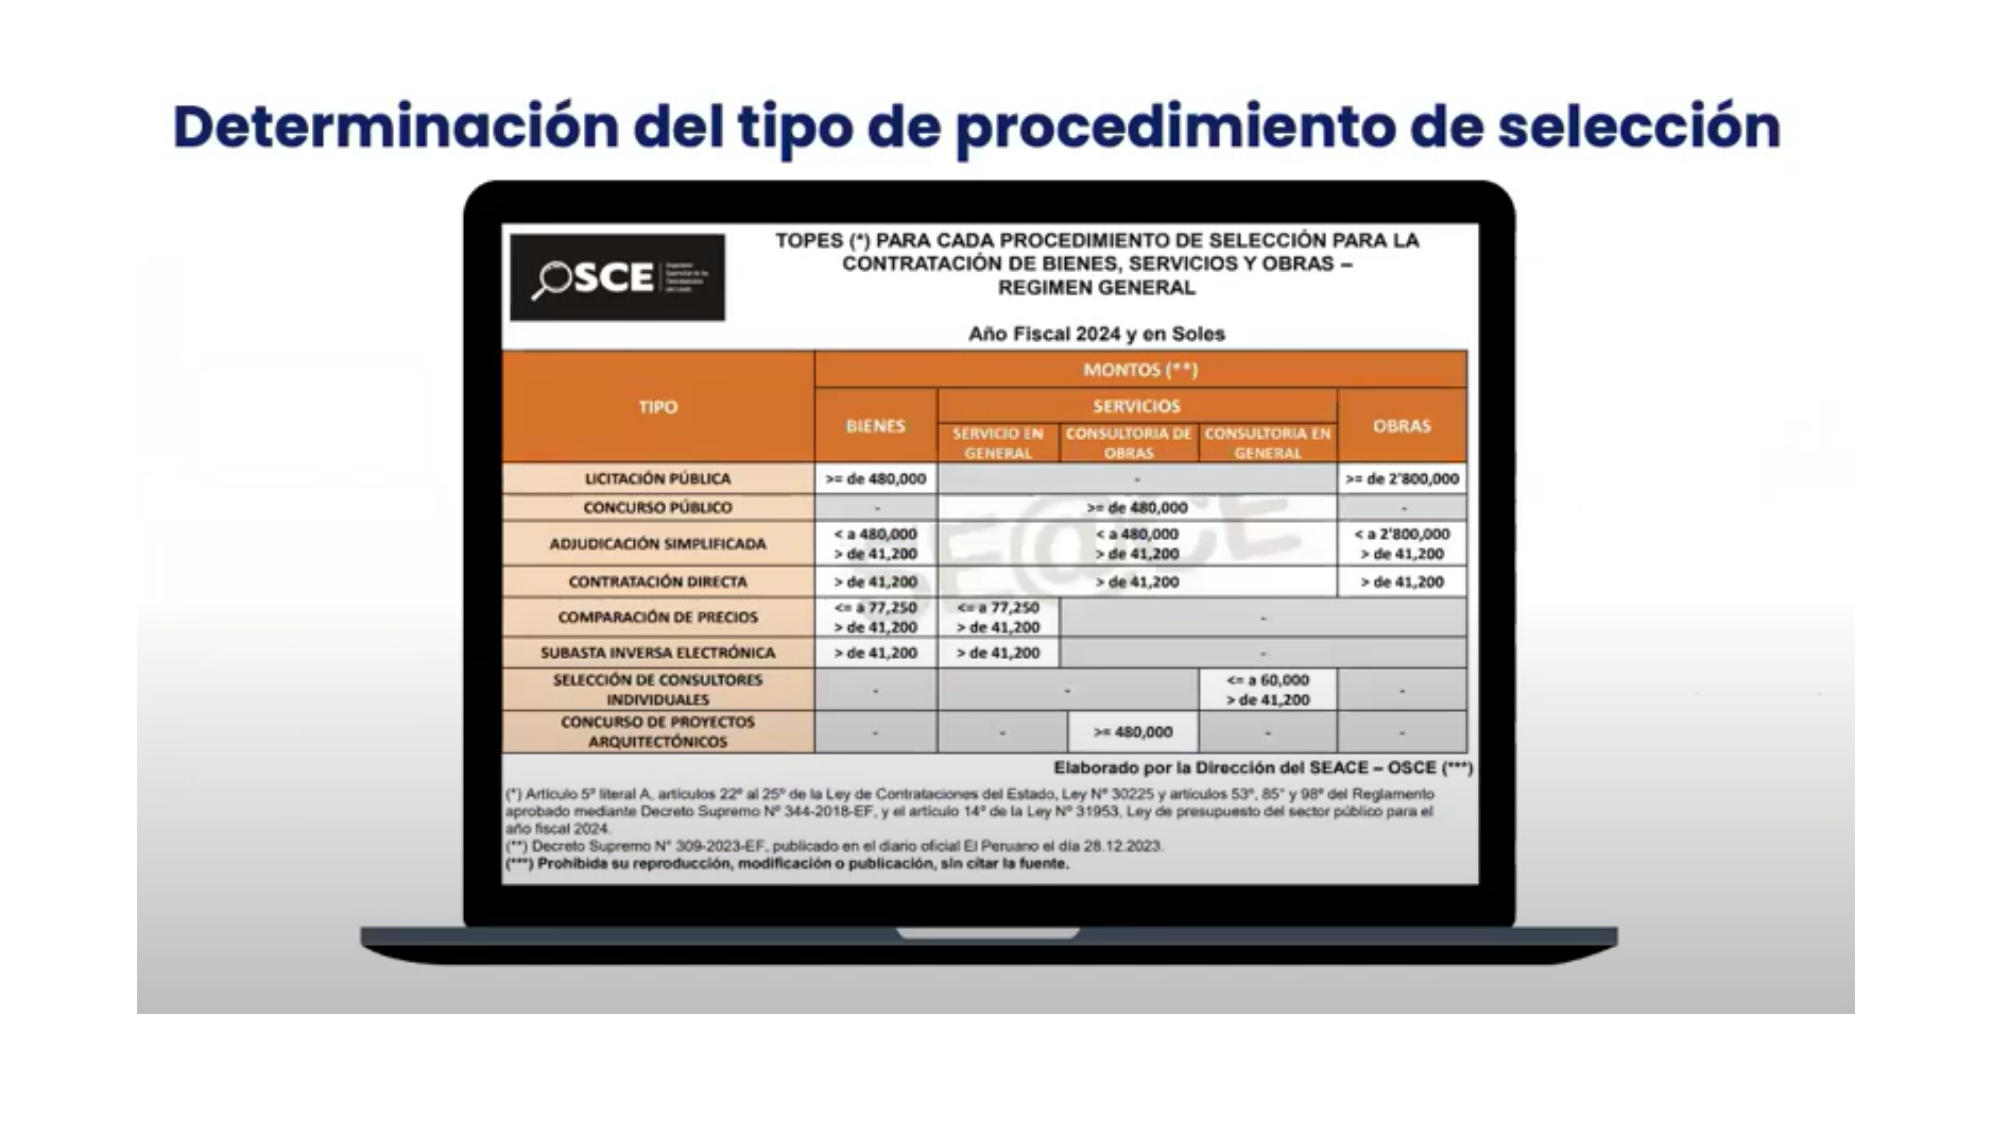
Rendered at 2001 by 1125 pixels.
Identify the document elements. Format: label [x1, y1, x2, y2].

picture [137, 51, 1855, 1014]
